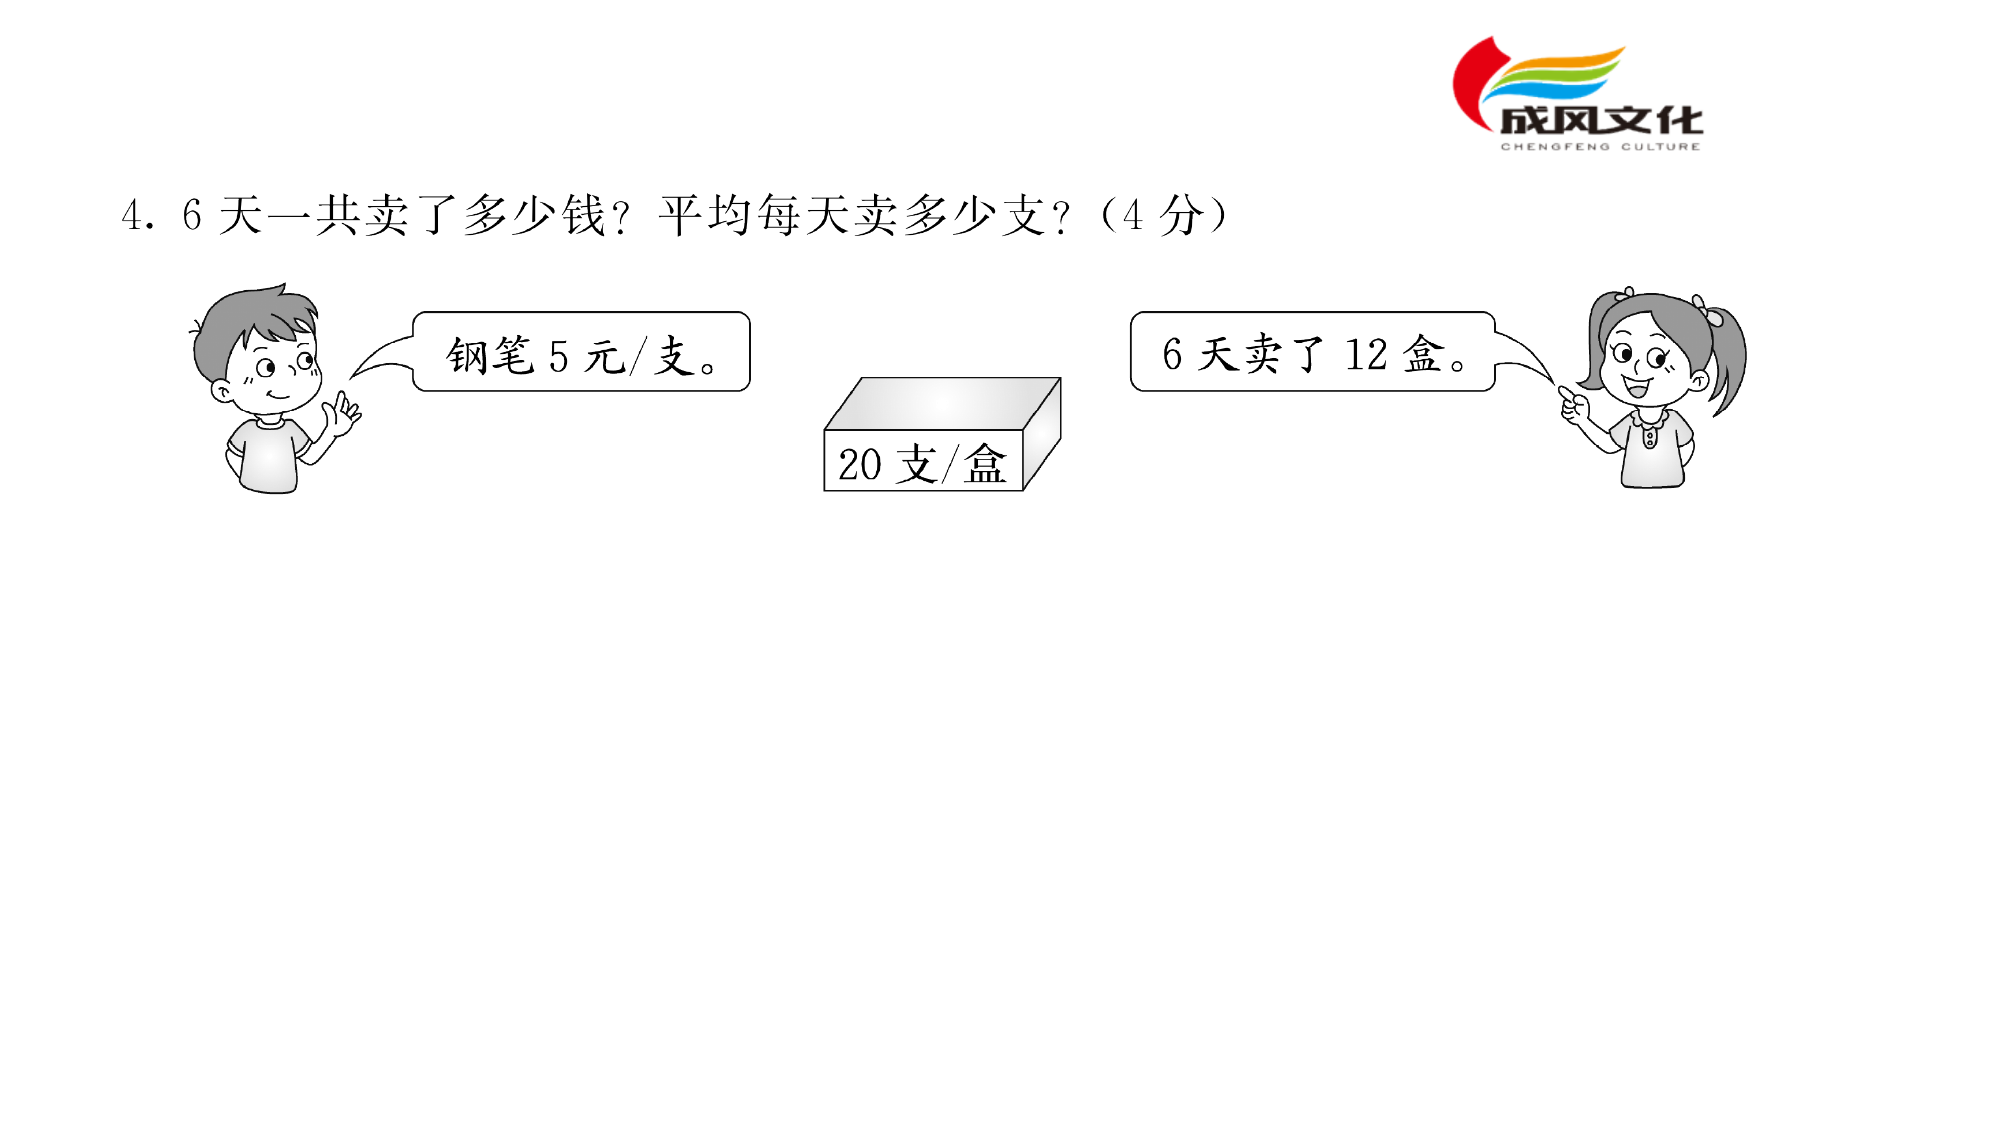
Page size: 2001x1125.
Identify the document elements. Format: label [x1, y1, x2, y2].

picture [118, 30, 2000, 676]
